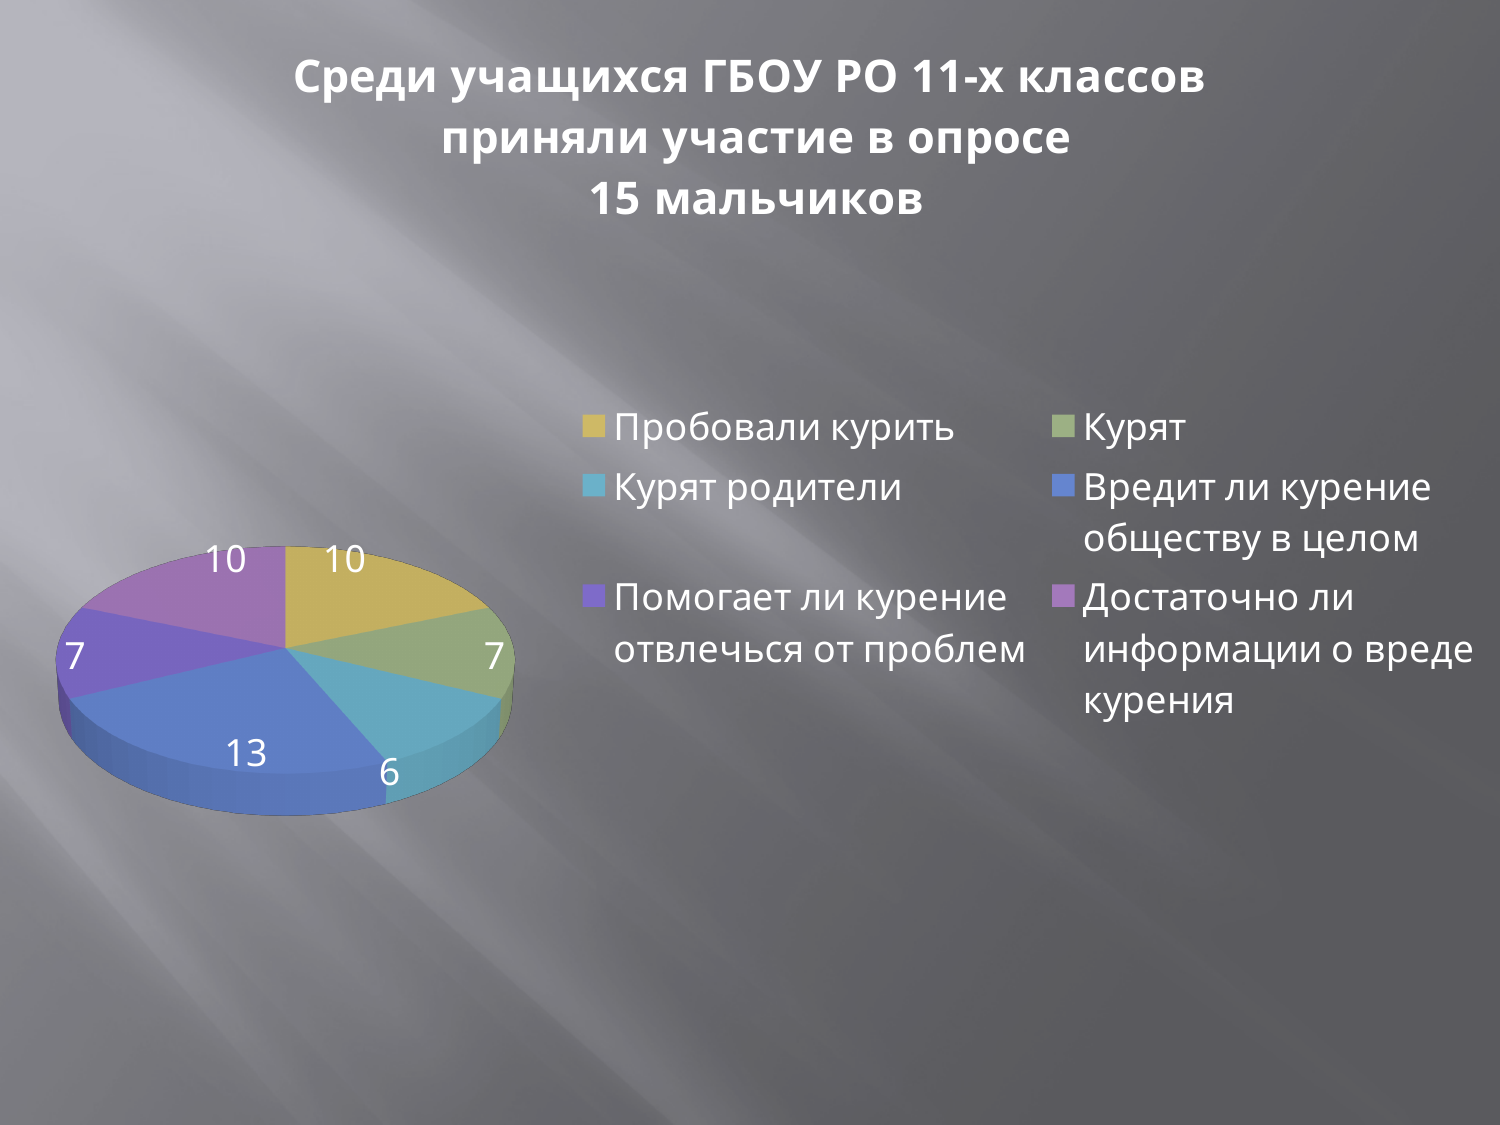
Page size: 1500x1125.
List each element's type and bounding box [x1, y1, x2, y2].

chart [0, 0, 1500, 1125]
